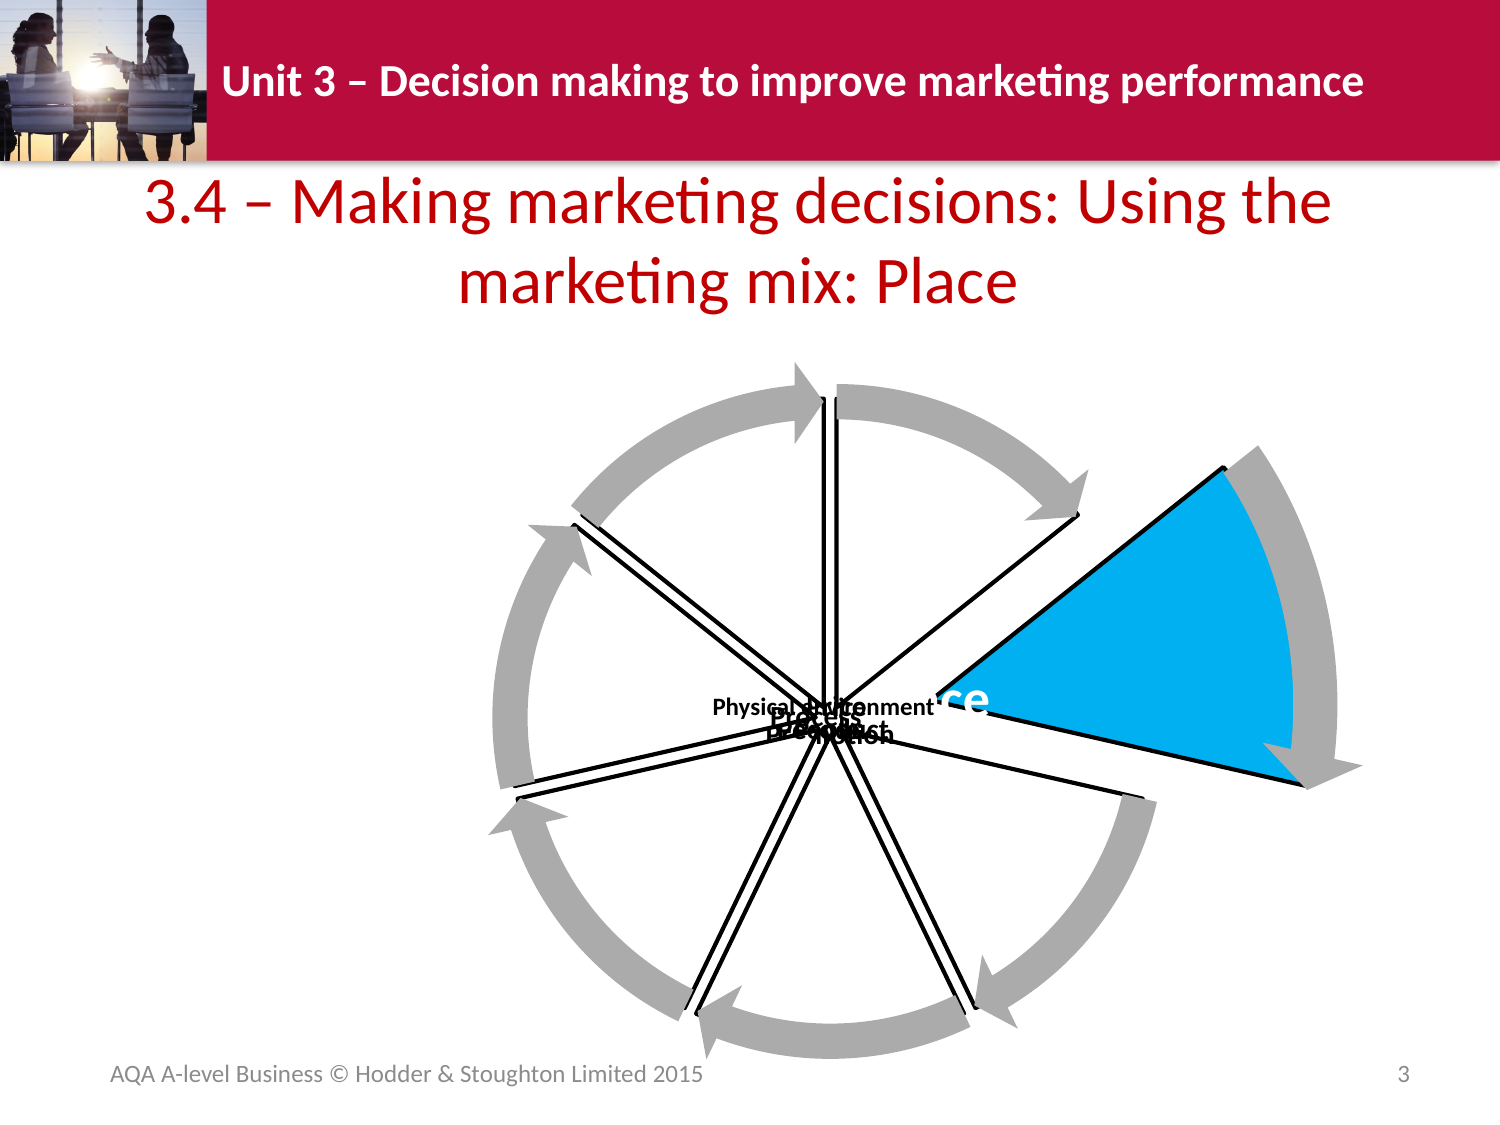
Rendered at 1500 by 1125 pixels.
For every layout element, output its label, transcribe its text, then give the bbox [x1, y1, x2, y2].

footer AQA A-level Business © Hodder & Stoughton Limited 2015 [76, 1042, 739, 1103]
subtitle 3.4 – Making marketing decisions: Using the marketing mix: Place [41, 149, 1436, 476]
picture [0, 0, 207, 161]
slide_number 3 [1074, 1042, 1425, 1103]
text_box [442, 349, 1247, 1086]
